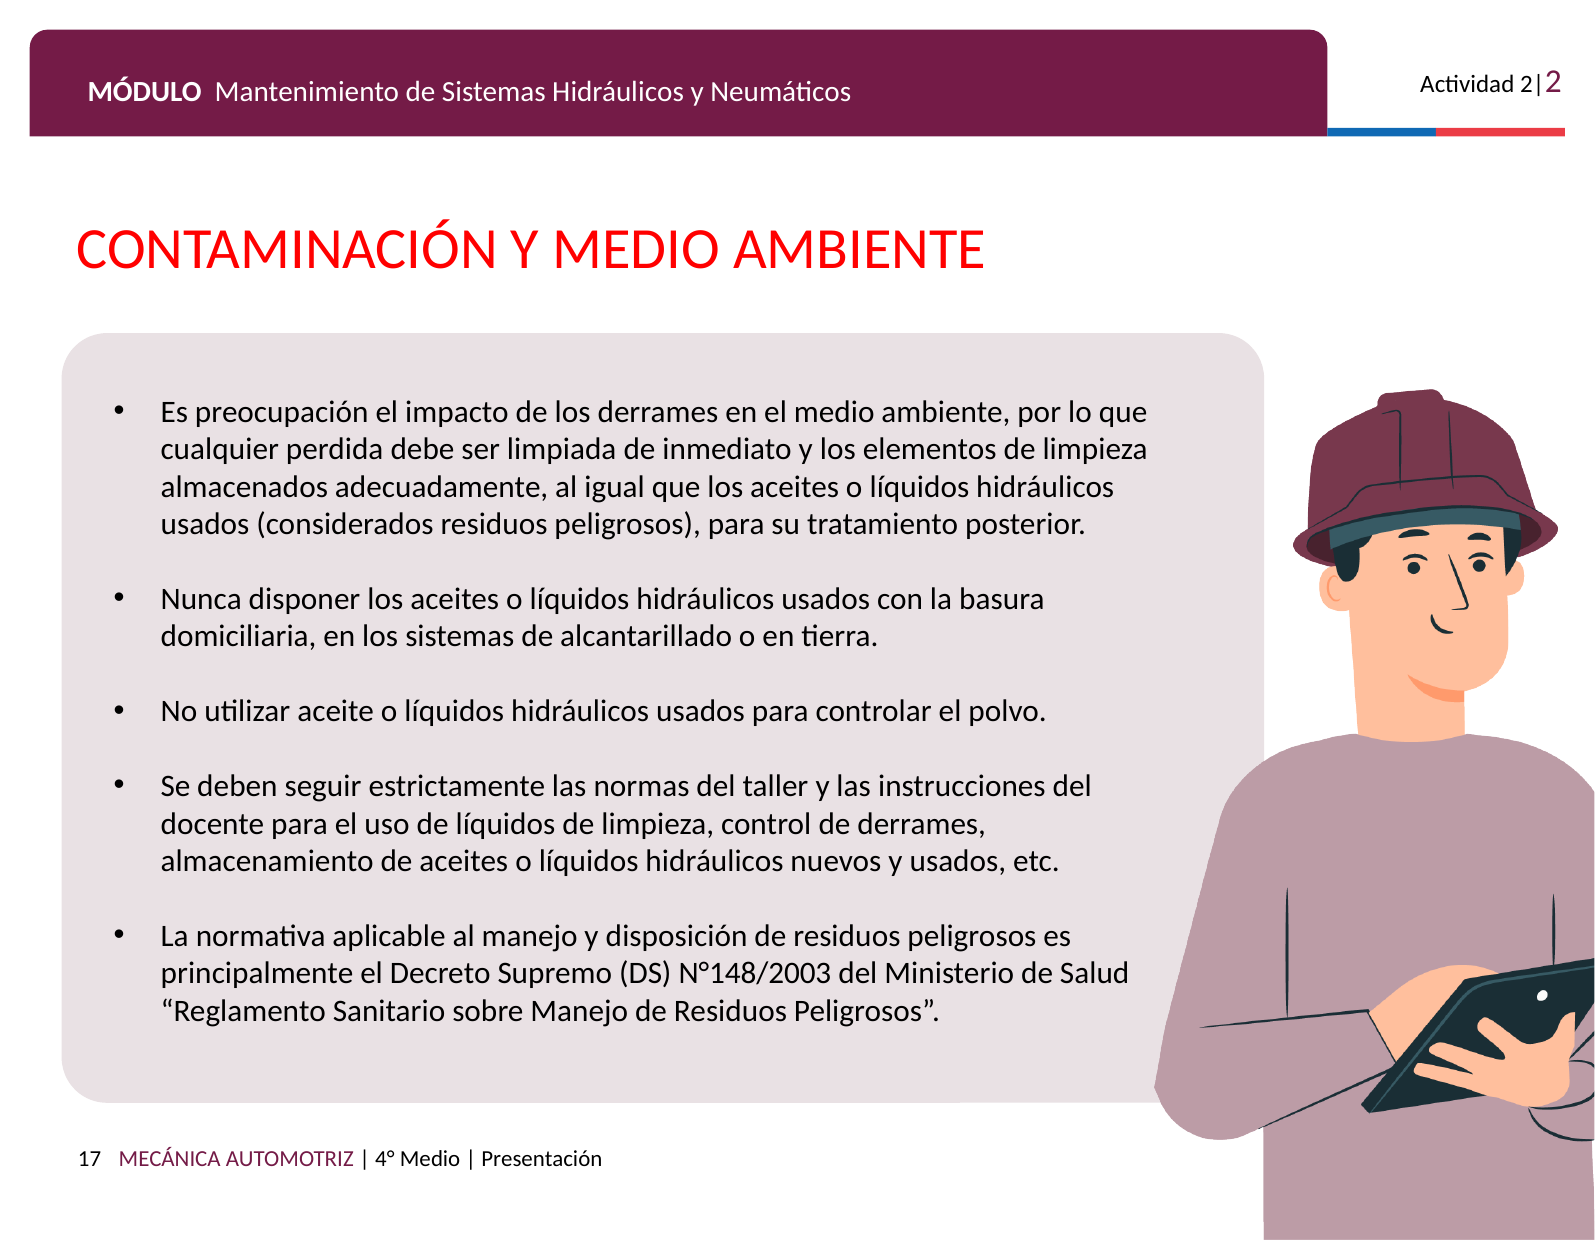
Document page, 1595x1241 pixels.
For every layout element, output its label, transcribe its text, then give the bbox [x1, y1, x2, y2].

picture [1154, 388, 1595, 1241]
text_box [59, 330, 1267, 1105]
text_box Es preocupación el impacto de los derrames en el medio ambiente, por lo que cualquier perdida debe ser limpiada de inmediato y los elementos de limpieza almacenados adecuadamente, al igual que los aceites o líquidos hidráulicos usados (considerados residuos peligrosos), para su tratamiento posterior. Nunca disponer los aceites o líquidos hidráulicos usados con la basura domiciliaria, en los sistemas de alcantarillado o en tierra. No utilizar aceite o líquidos hidráulicos usados para controlar el polvo. Se deben seguir estrictamente las normas del taller y las instrucciones del docente para el uso de líquidos de limpieza, control de derrames, almacenamiento de aceites o líquidos hidráulicos nuevos y usados, etc. La normativa aplicable al manejo y disposición de residuos peligrosos es principalmente el Decreto Supremo (DS) N°148/2003 del Ministerio de Salud “Reglamento Sanitario sobre Manejo de Residuos Peligrosos”. [98, 383, 1197, 1036]
text_box CONTAMINACIÓN Y MEDIO AMBIENTE [61, 225, 1530, 278]
